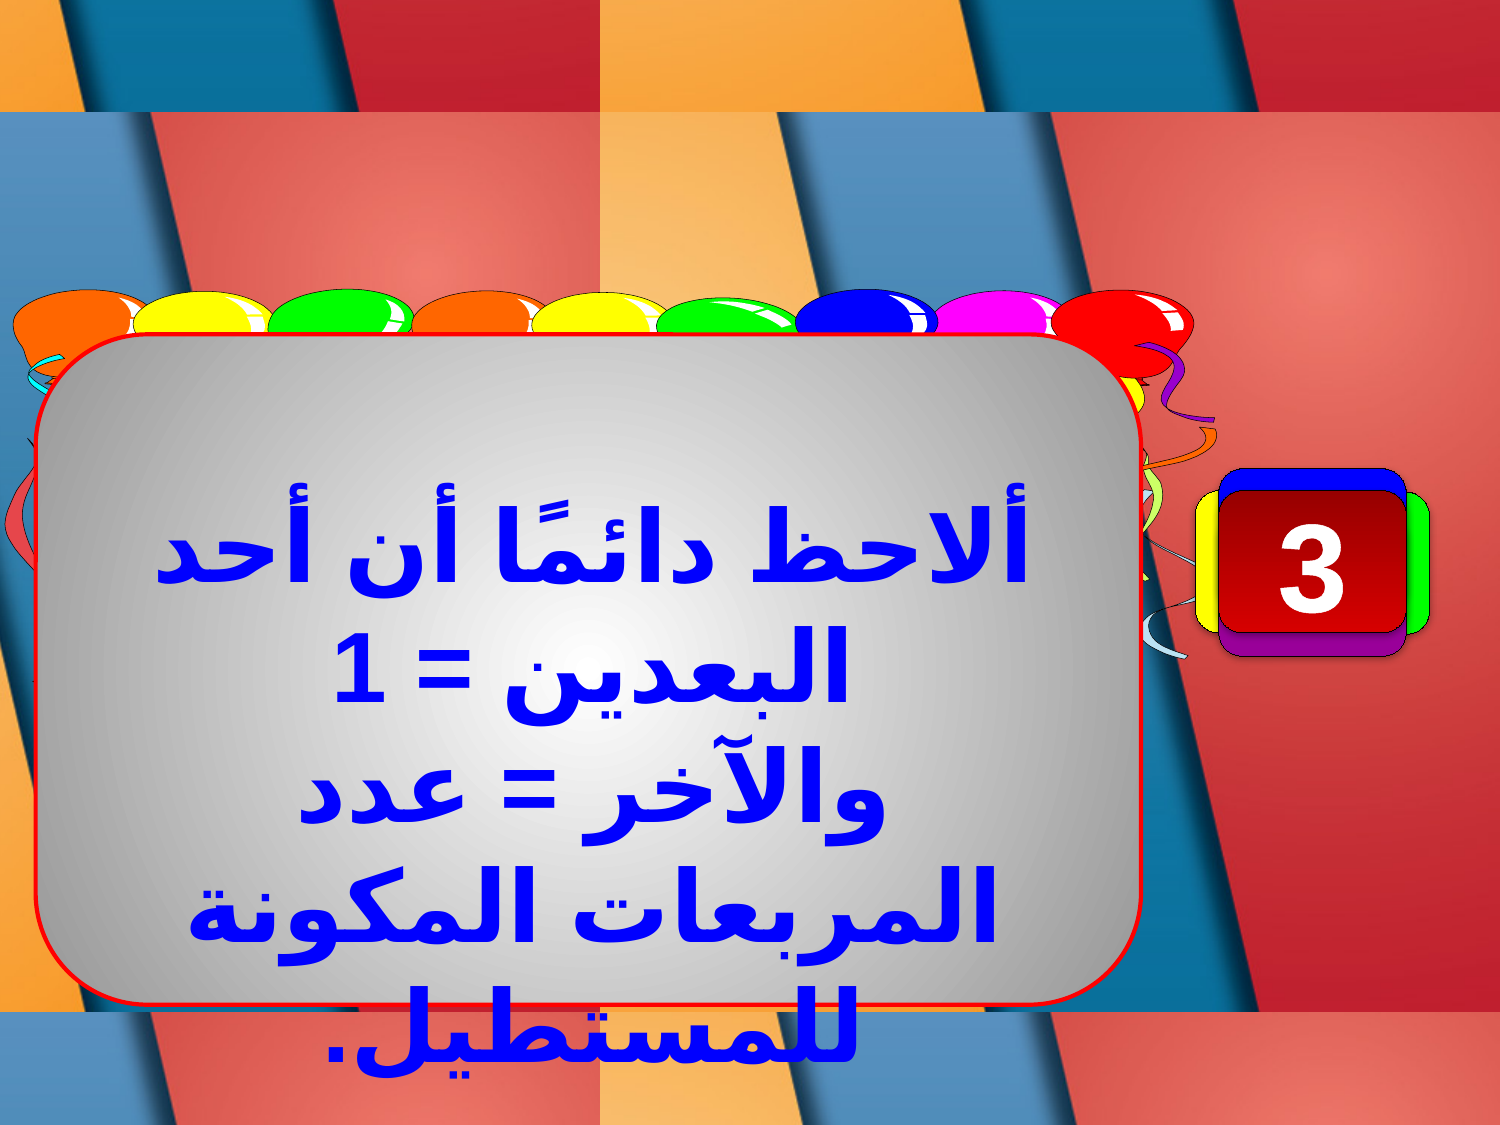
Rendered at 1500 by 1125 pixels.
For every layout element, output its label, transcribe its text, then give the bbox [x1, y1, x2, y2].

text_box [1195, 468, 1430, 657]
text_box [0, 287, 1225, 1005]
text_box ألاحظ دائمًا أن أحد البعدين = 1 والآخر = عدد المربعات المكونة للمستطيل. [62, 1013, 1125, 1090]
picture [0, 0, 1500, 1125]
